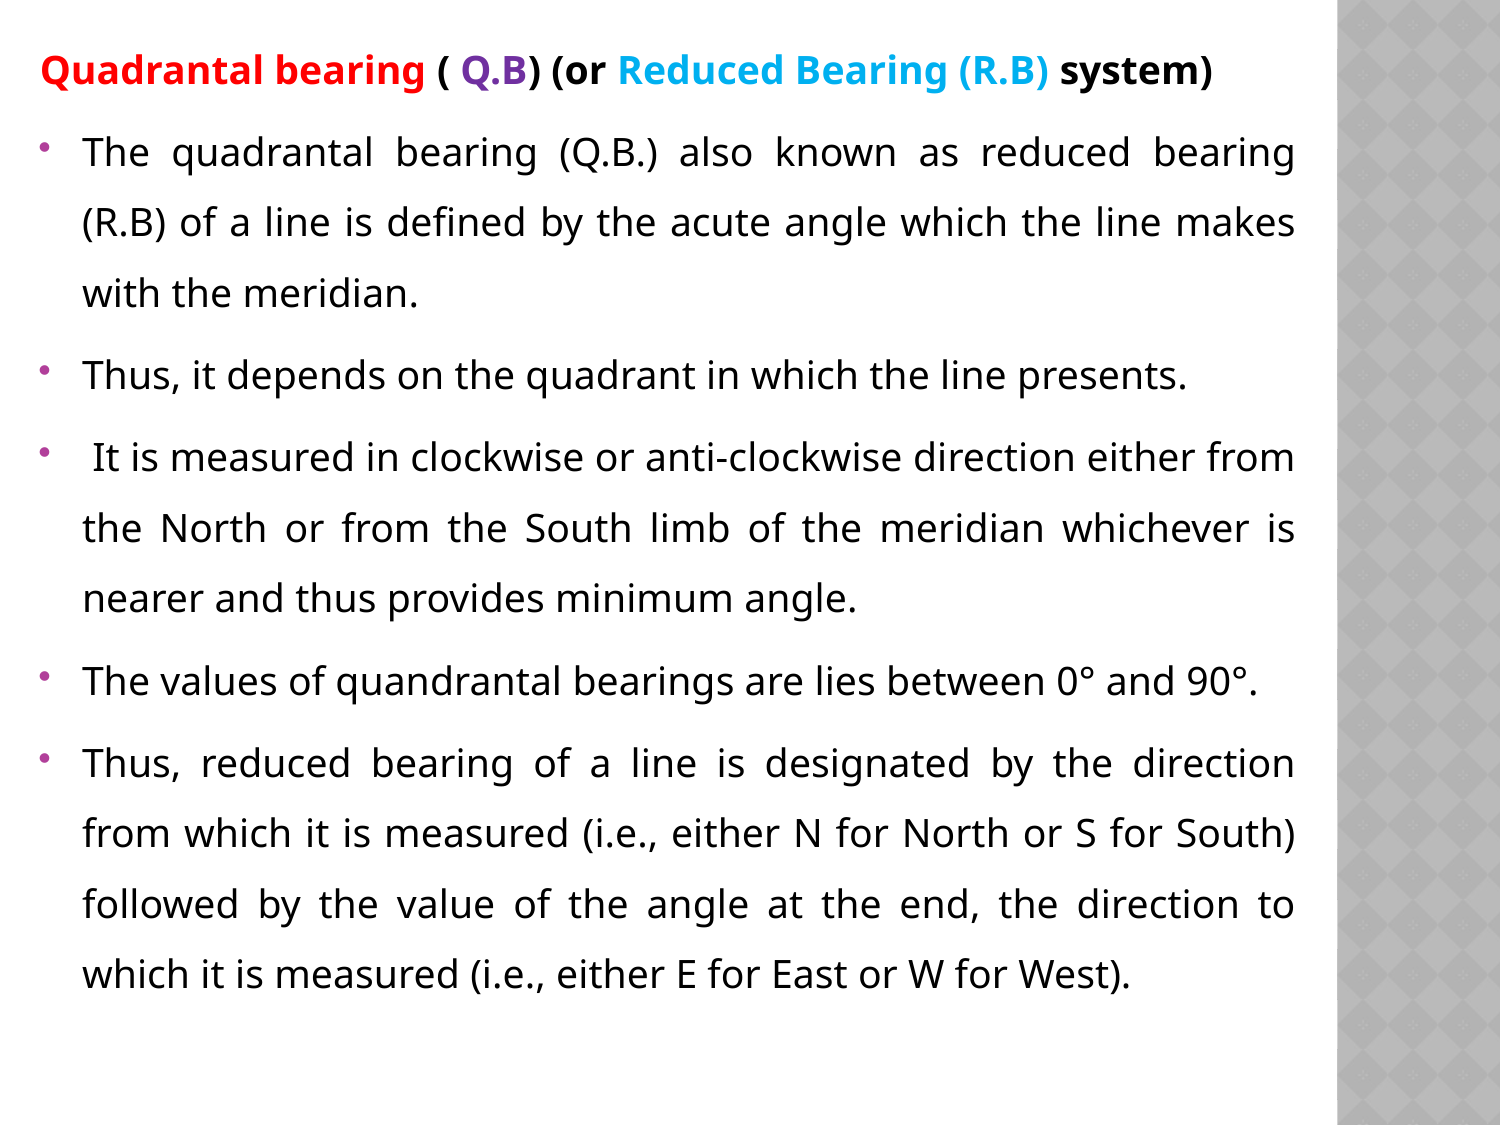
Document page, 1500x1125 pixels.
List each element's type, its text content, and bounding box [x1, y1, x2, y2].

list Quadrantal bearing ( Q.B) (or Reduced Bearing (R.B) system) The quadrantal bearing (Q.B.) also known as reduced bearing (R.B) of a line is defined by the acute angle which the line makes with the meridian. Thus, it depends on the quadrant in which the line presents. It is measured in clockwise or anti-clockwise direction either from the North or from the South limb of the meridian whichever is nearer and thus provides minimum angle. The values of quandrantal bearings are lies between 0° and 90°. Thus, reduced bearing of a line is designated by the direction from which it is measured (i.e., either N for North or S for South) followed by the value of the angle at the end, the direction to which it is measured (i.e., either E for East or W for West). [24, 37, 1313, 1100]
